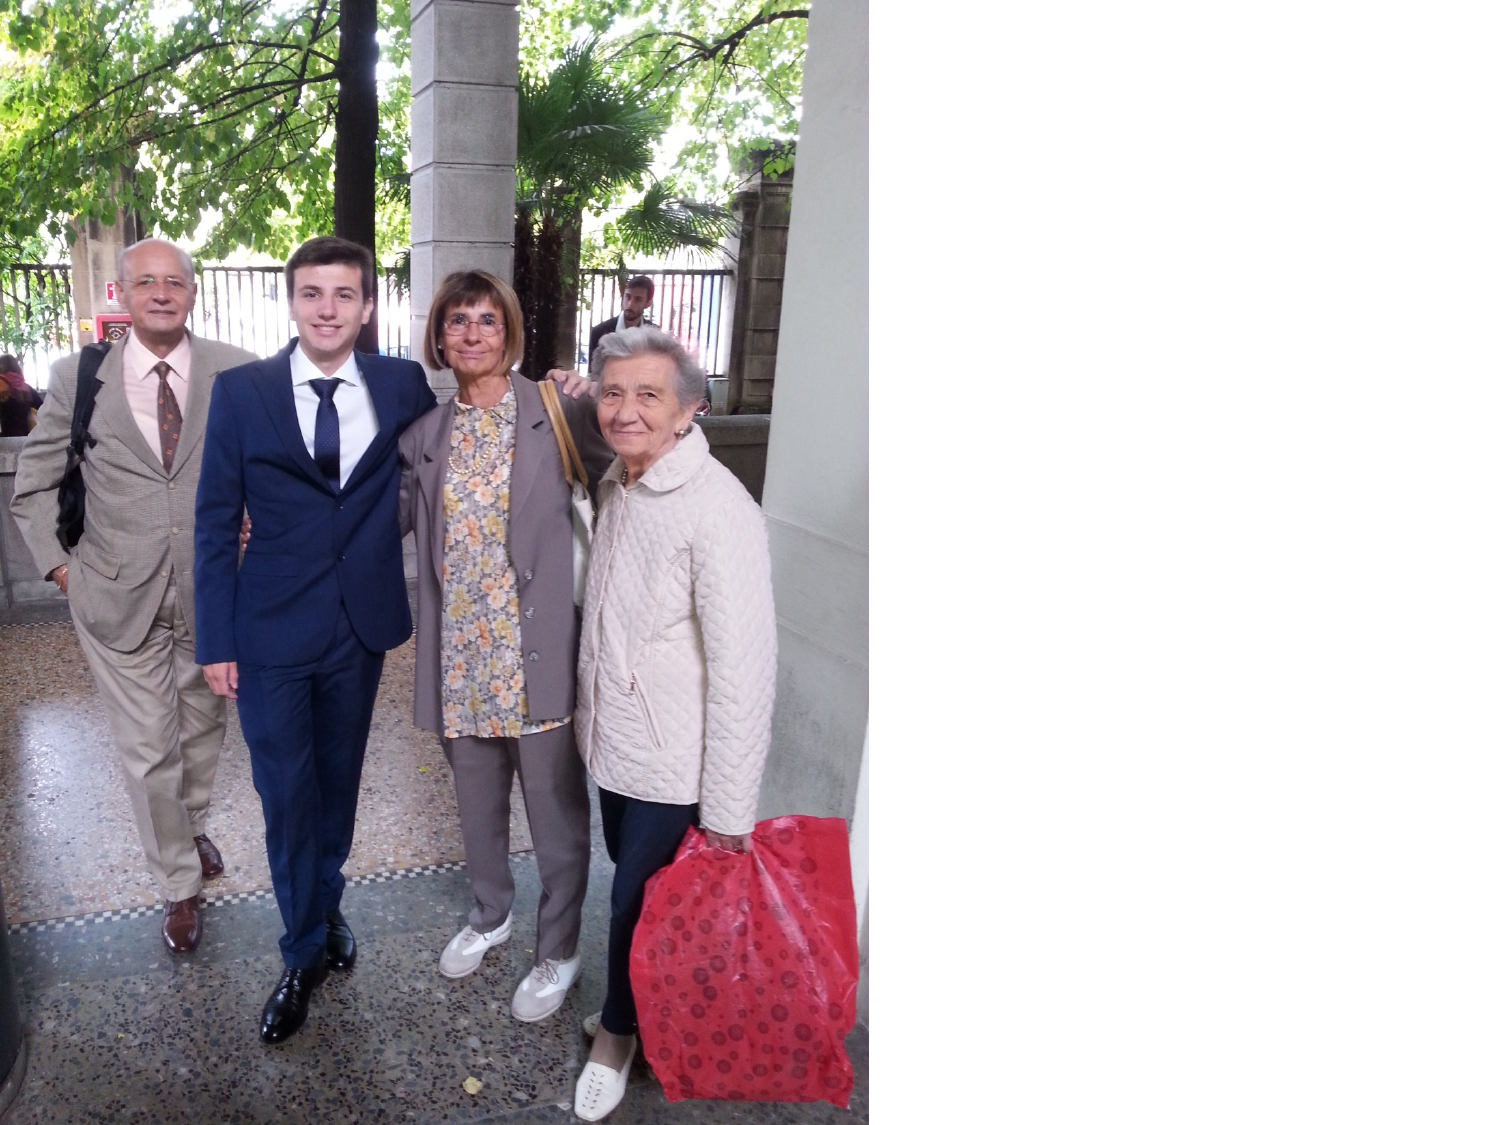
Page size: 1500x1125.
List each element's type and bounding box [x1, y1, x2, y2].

picture [0, 0, 869, 1125]
